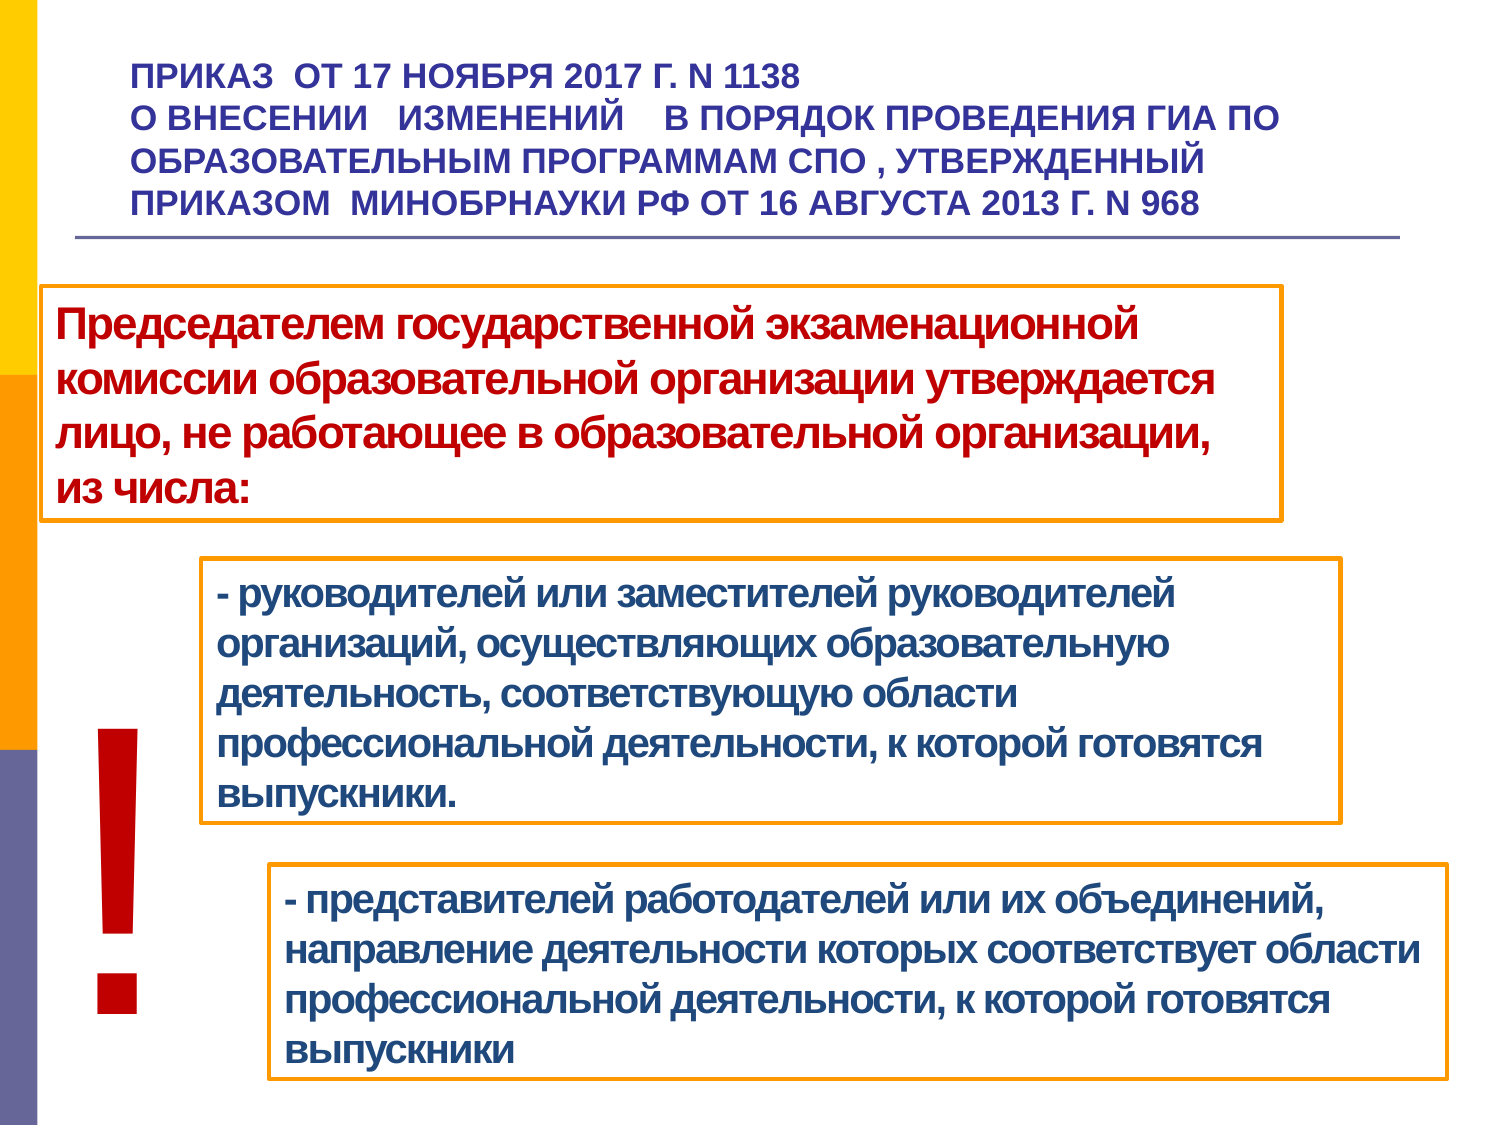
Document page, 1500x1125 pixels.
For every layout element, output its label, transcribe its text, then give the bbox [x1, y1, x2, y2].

text_box ! [39, 556, 197, 1125]
text_box - представителей работодателей или их объединений, направление деятельности которых соответствует области профессиональной деятельности, к которой готовятся выпускники [267, 862, 1449, 1081]
title ПРИКАЗ от 17 ноября 2017 г. N 1138 О ВНЕСЕНИИ ИЗМЕНЕНИЙ В ПОРЯДОК ПРОВЕДЕНИЯ ГИА ПО ОБРАЗОВАТЕЛЬНЫМ ПРОГРАММАМ СПО , УТВЕРЖДЕННЫЙ ПРИКАЗОМ Минобрнауки РФ от 16 АВГУСТА 2013 Г. N 968 [114, 42, 1401, 231]
text_box Председателем государственной экзаменационной комиссии образовательной организации утверждается лицо, не работающее в образовательной организации, из числа: [39, 284, 1284, 523]
text_box - руководителей или заместителей руководителей организаций, осуществляющих образовательную деятельность, соответствующую области профессиональной деятельности, к которой готовятся выпускники. [199, 556, 1343, 825]
